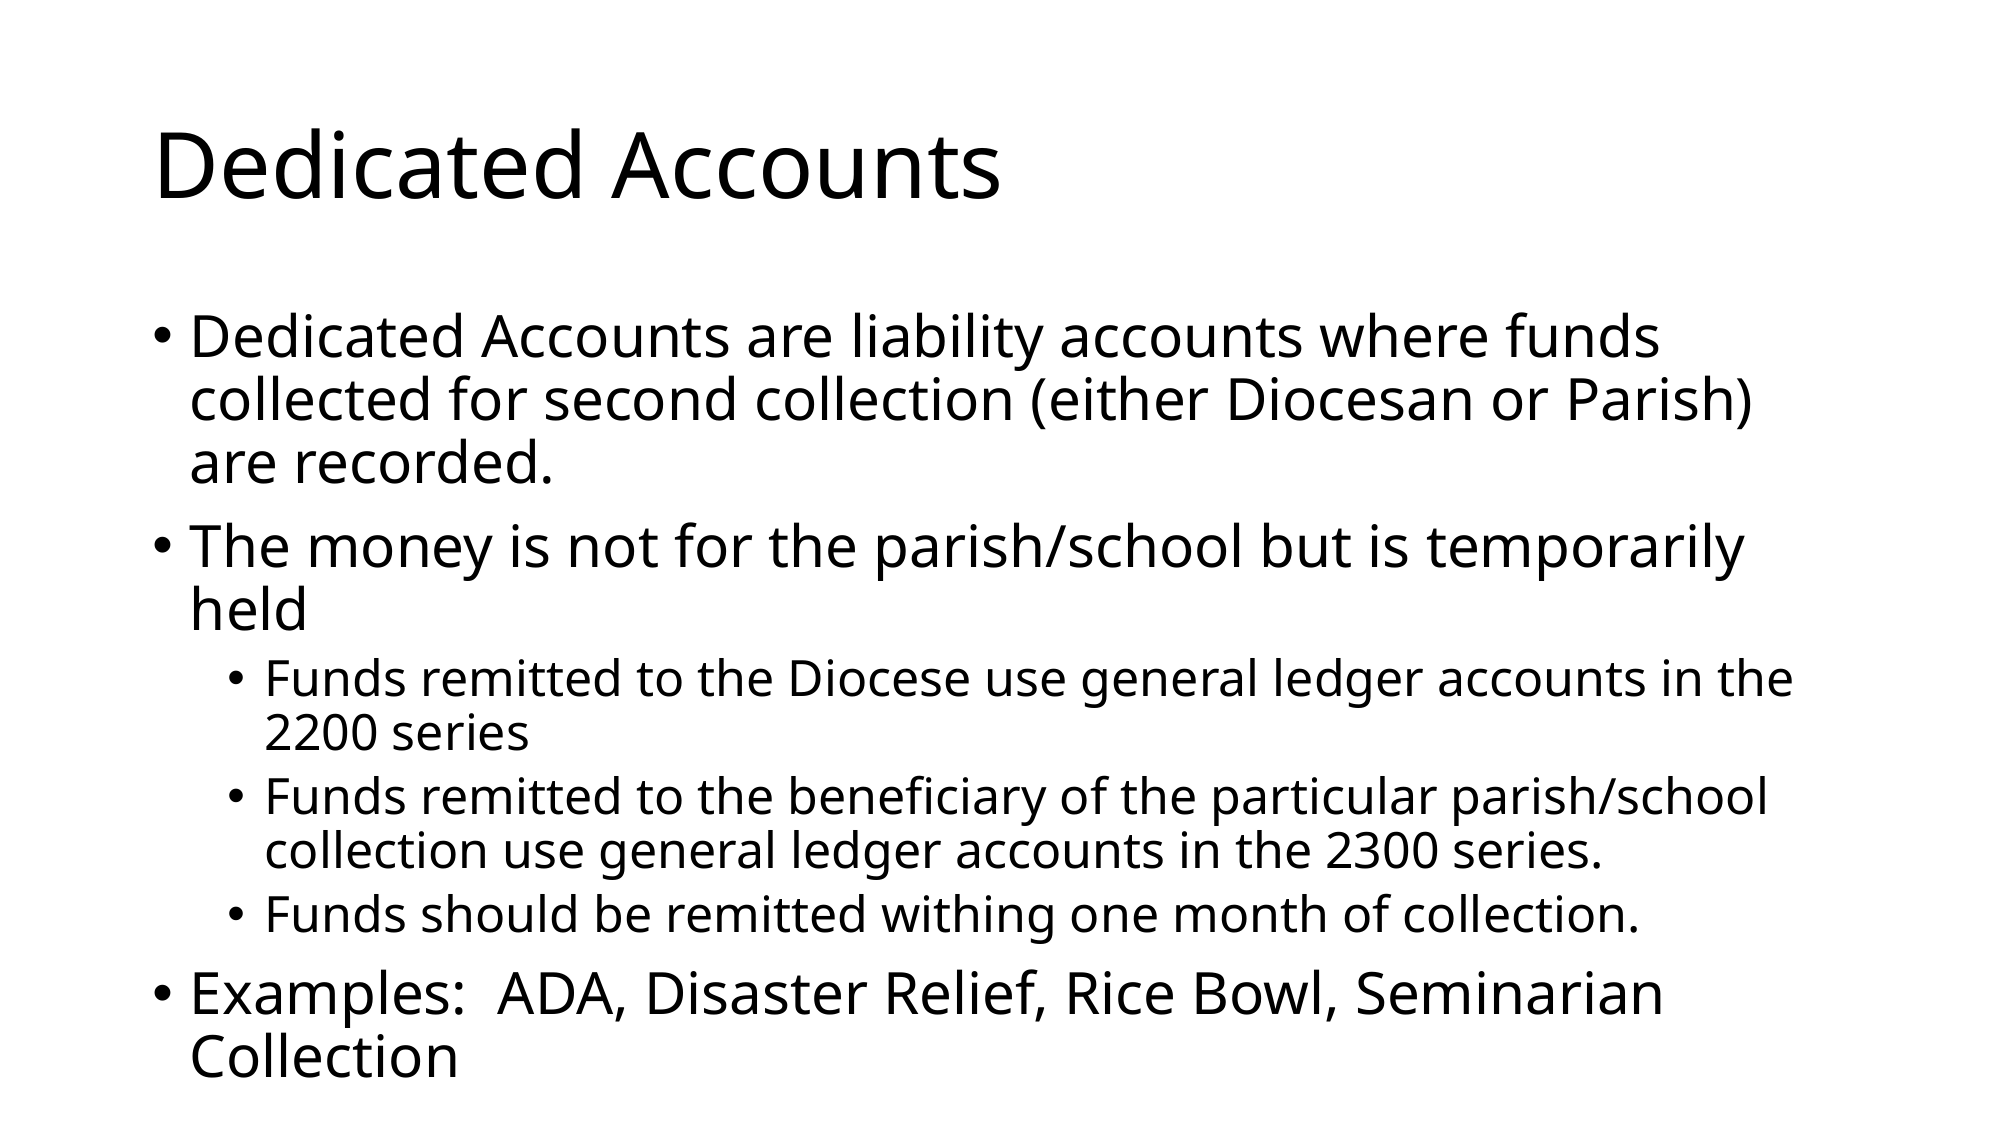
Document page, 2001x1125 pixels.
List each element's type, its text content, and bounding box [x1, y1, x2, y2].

title Dedicated Accounts [137, 59, 1863, 278]
list Dedicated Accounts are liability accounts where funds collected for second collection (either Diocesan or Parish) are recorded. The money is not for the parish/school but is temporarily held Funds remitted to the Diocese use general ledger accounts in the 2200 series Funds remitted to the beneficiary of the particular parish/school collection use general ledger accounts in the 2300 series. Funds should be remitted withing one month of collection. Examples: ADA, Disaster Relief, Rice Bowl, Seminarian Collection [137, 299, 1863, 1014]
